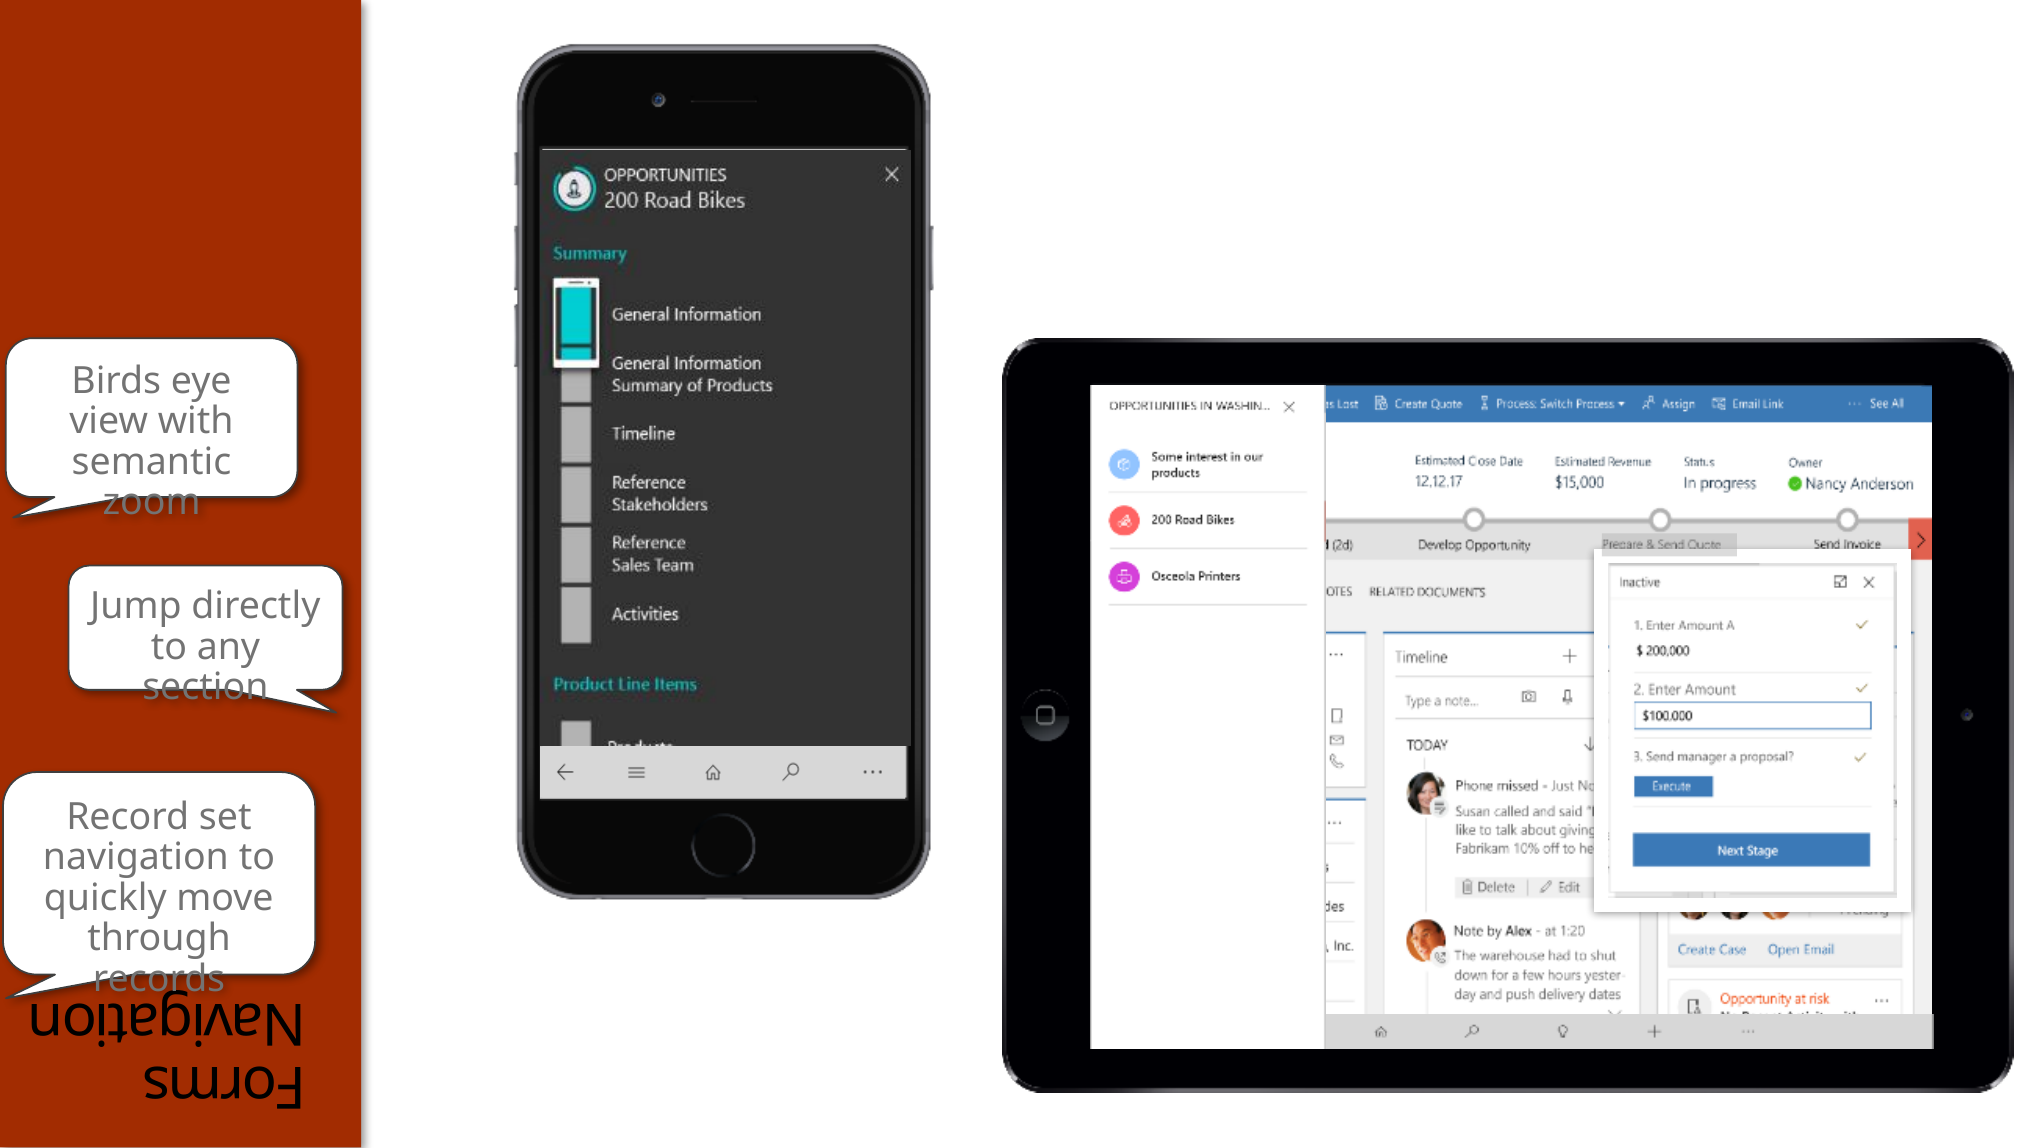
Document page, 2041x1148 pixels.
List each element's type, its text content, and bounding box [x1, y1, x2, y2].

text_box Record set navigation to quickly move through records [2, 771, 317, 1000]
text_box Jump directly to any section [67, 564, 344, 714]
text_box Birds eye view with semantic zoom [4, 337, 299, 519]
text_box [480, 21, 973, 931]
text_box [1002, 337, 2014, 1093]
title Forms Navigation [0, 0, 362, 1148]
